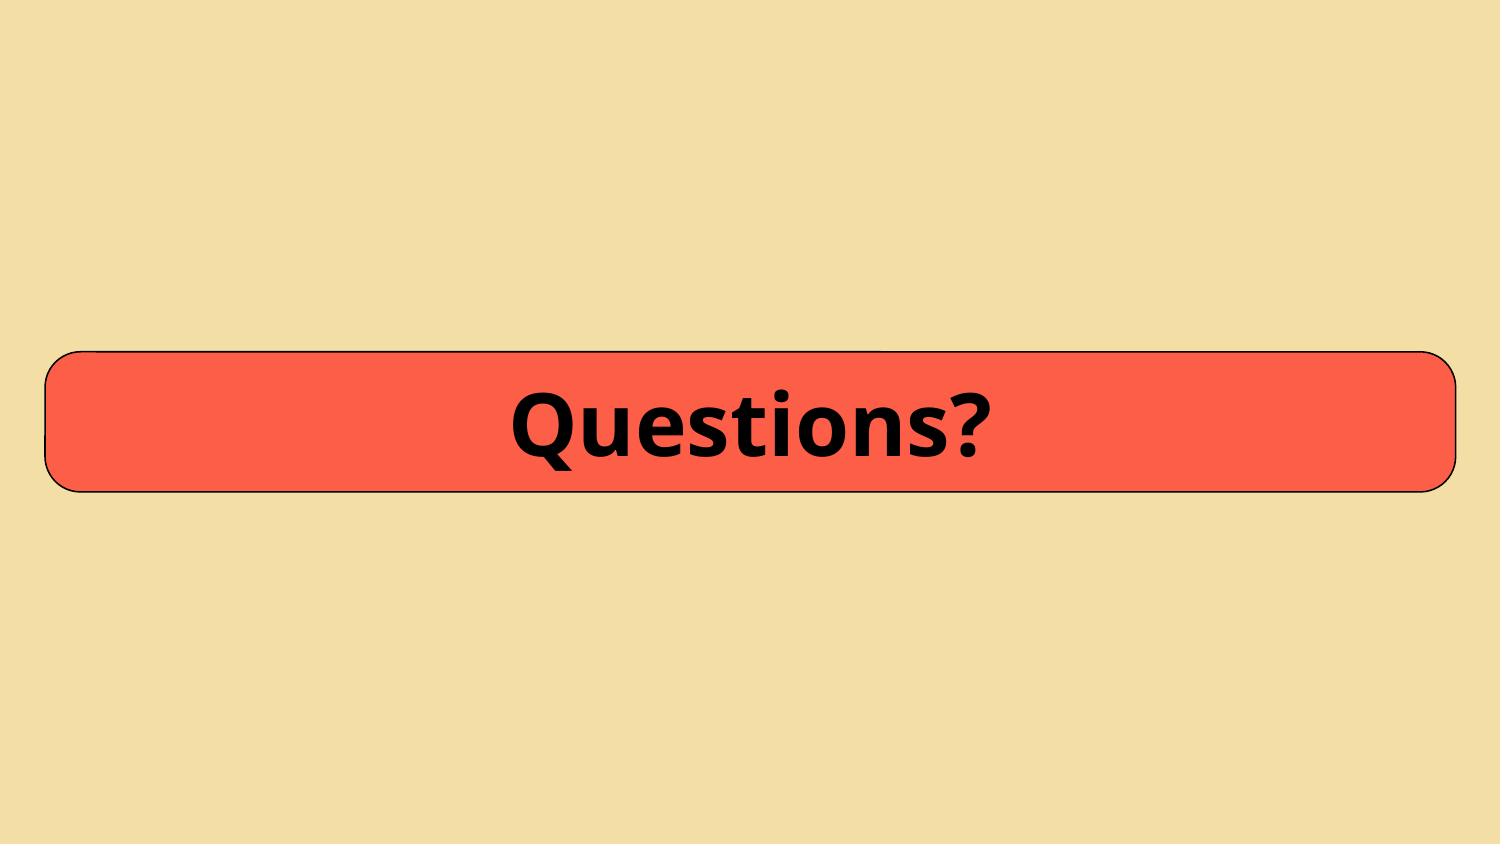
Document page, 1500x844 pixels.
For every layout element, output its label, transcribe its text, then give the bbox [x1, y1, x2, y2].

title Questions? [44, 359, 1456, 497]
